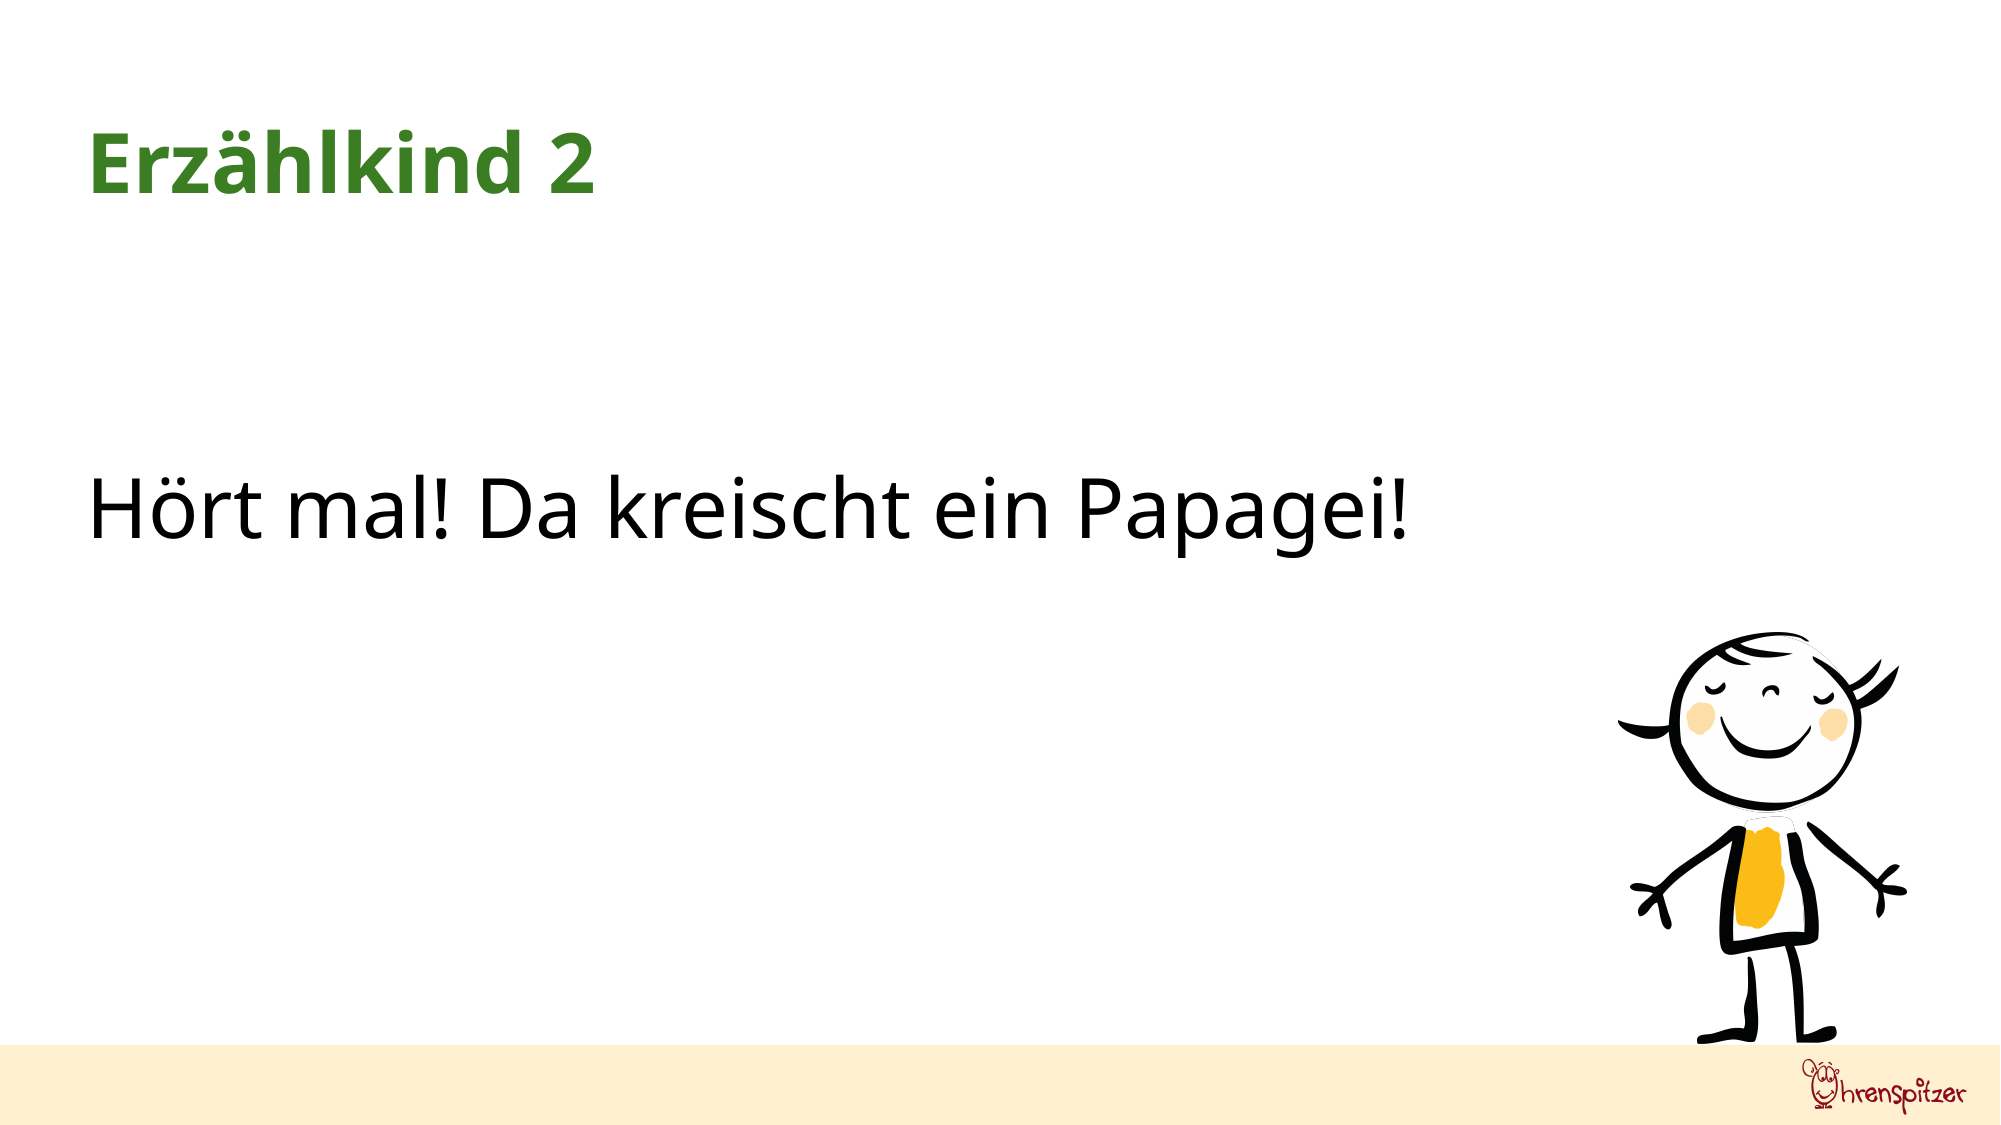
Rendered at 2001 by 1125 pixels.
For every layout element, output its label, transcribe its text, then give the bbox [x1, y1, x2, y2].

text_box Hört mal! Da kreischt ein Papagei! [71, 426, 1859, 563]
picture [1618, 632, 1907, 1044]
text_box Erzählkind 2 [71, 83, 1467, 219]
